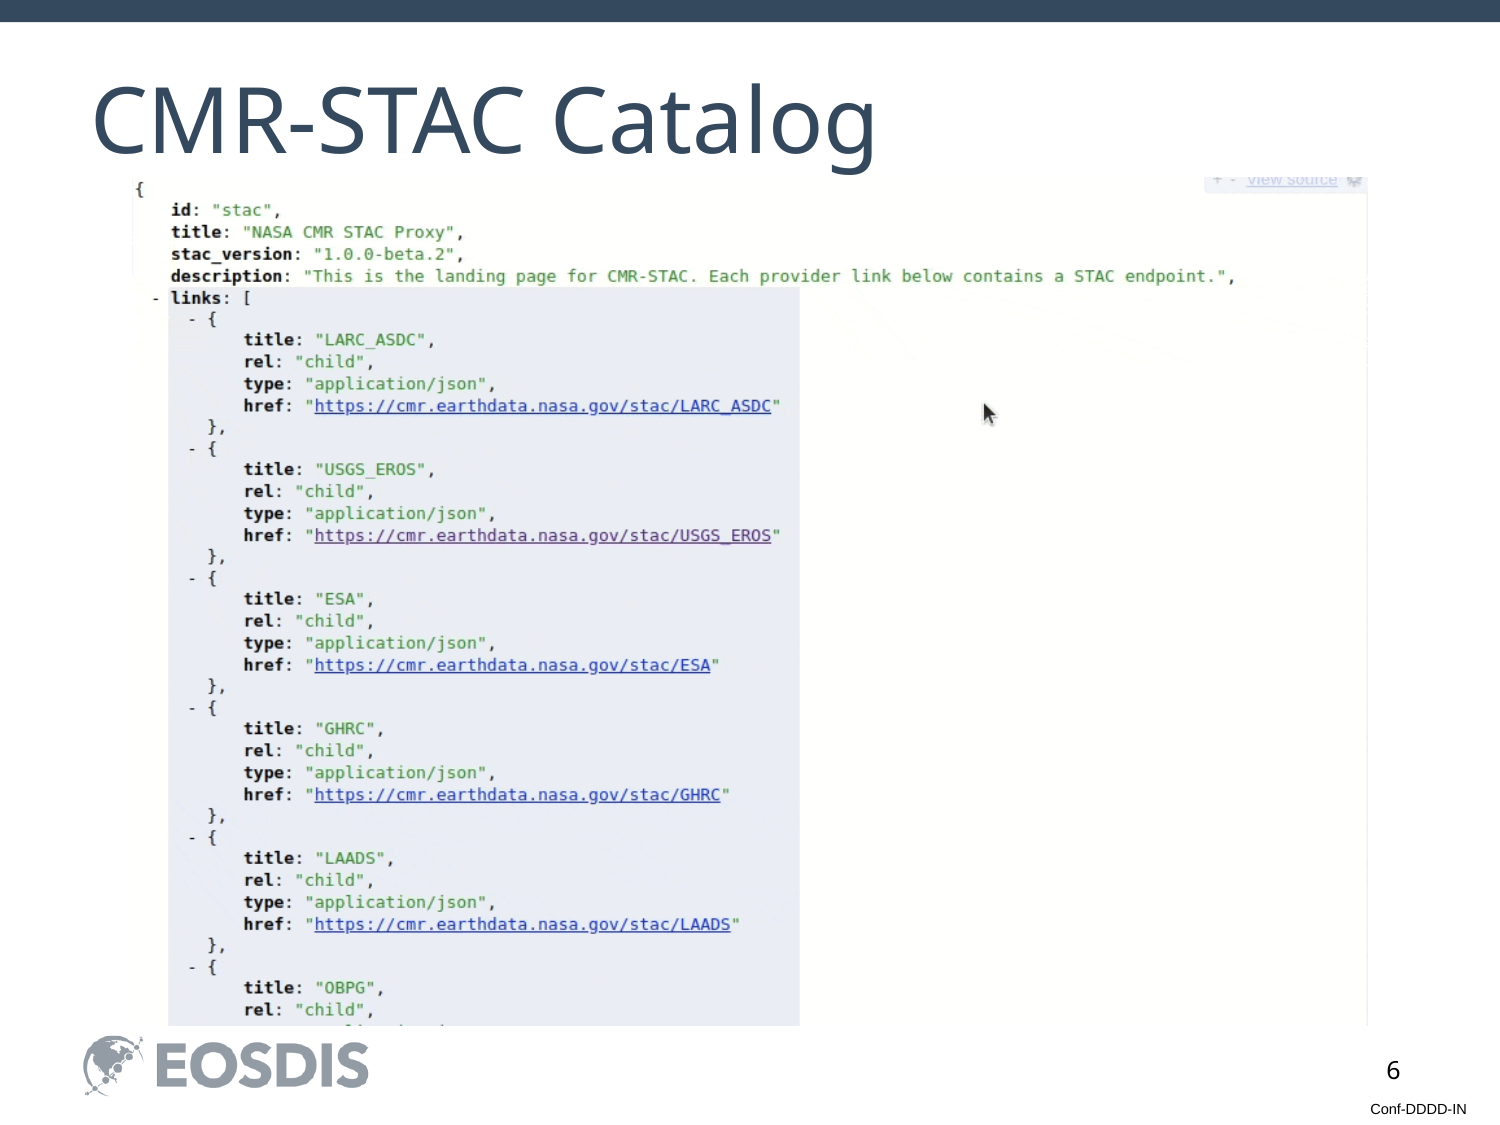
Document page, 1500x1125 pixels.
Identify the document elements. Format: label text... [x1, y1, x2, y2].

title CMR-STAC Catalog [75, 45, 1425, 189]
picture [132, 177, 1368, 1027]
